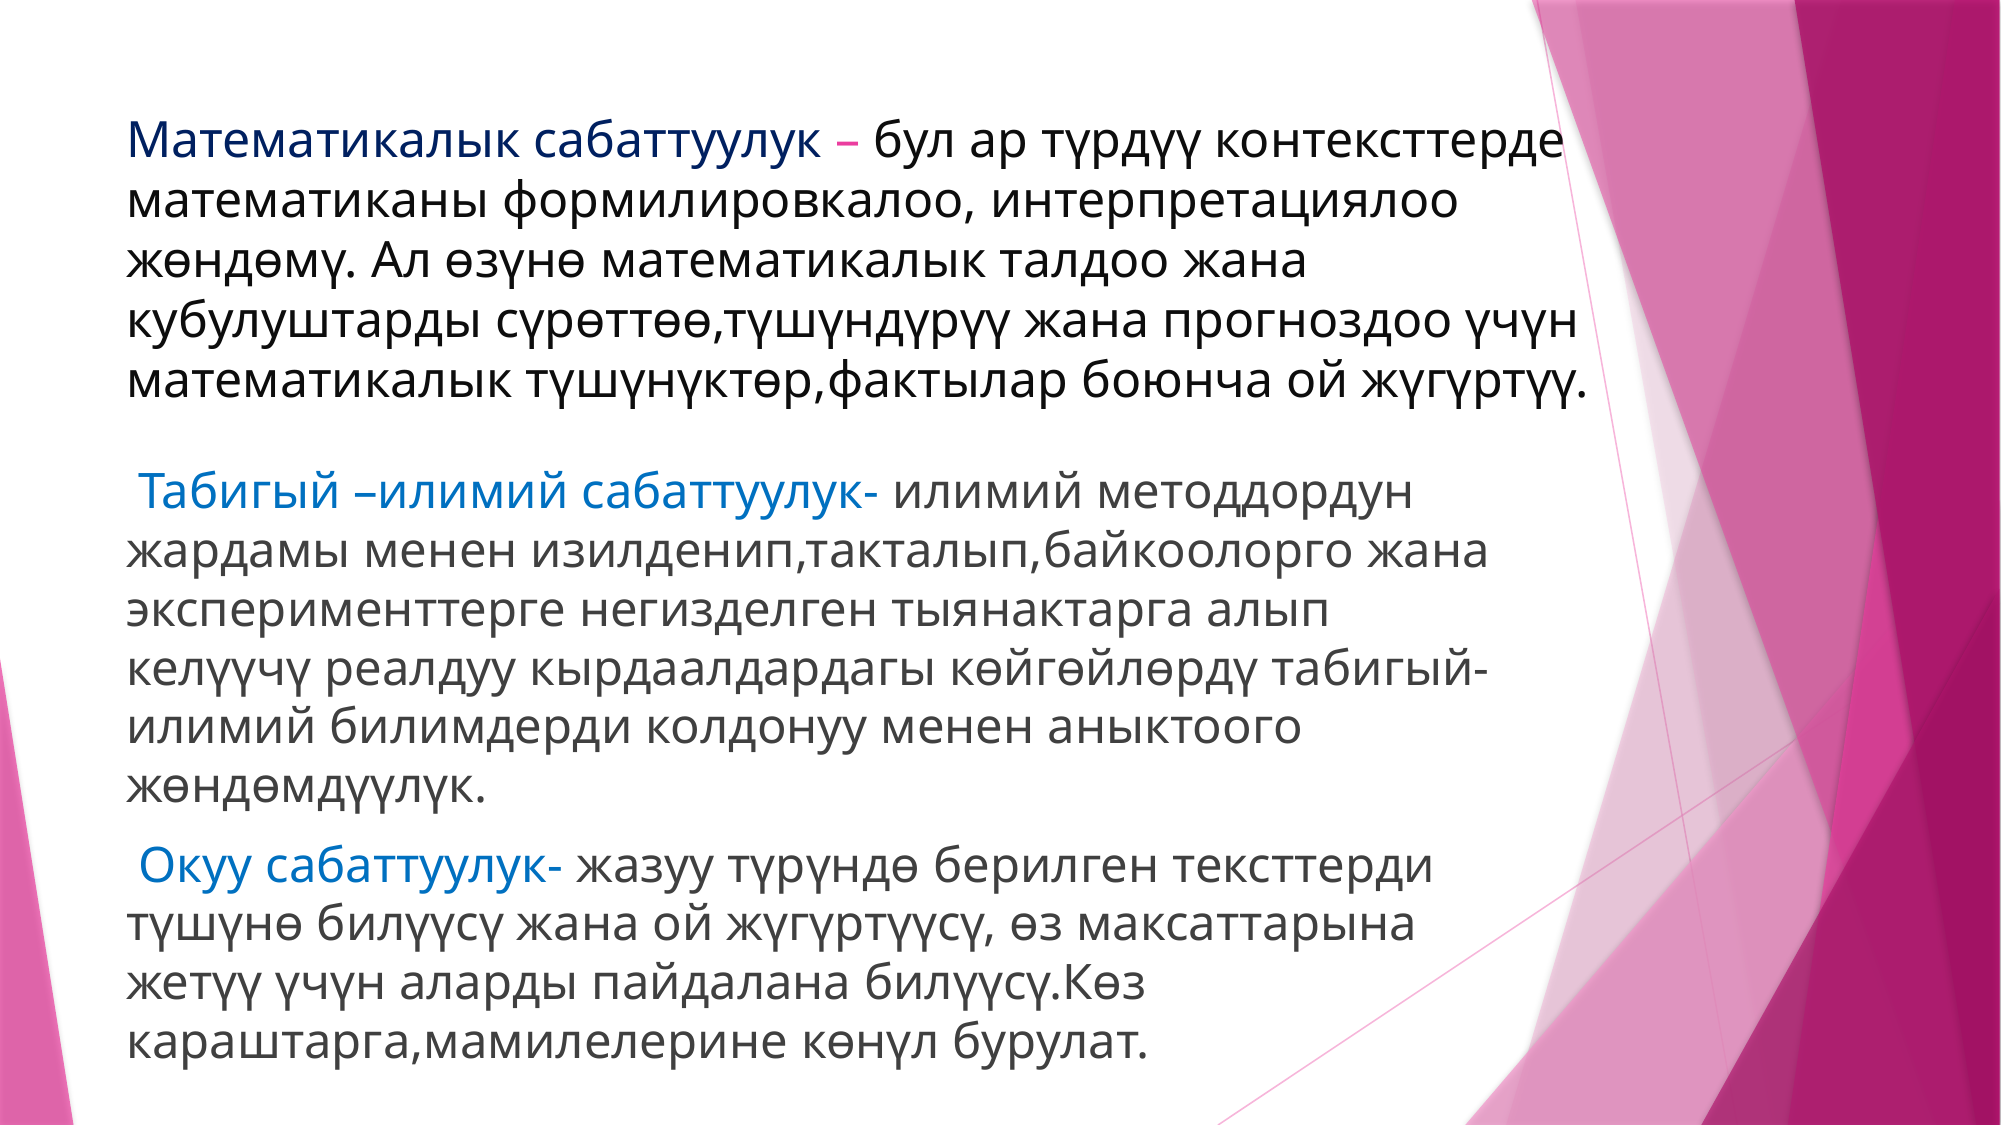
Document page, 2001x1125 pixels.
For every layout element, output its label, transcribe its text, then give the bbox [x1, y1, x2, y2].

title Математикалык сабаттуулук – бул ар түрдүү контексттерде математиканы формилировкалоо, интерпретациялоо жөндөмү. Ал өзүнө математикалык талдоо жана кубулуштарды сүрөттөө,түшүндүрүү жана прогноздоо үчүн математикалык түшүнүктөр,фактылар боюнча ой жүгүртүү. [111, 99, 1668, 418]
list Табигый –илимий сабаттуулук- илимий методдордун жардамы менен изилденип,такталып,байкоолорго жана эксперименттерге негизделген тыянактарга алып келүүчү реалдуу кырдаалдардагы көйгөйлөрдү табигый-илимий билимдерди колдонуу менен аныктоого жөндөмдүүлүк. Окуу сабаттуулук- жазуу түрүндө берилген тексттерди түшүнө билүүсү жана ой жүгүртүүсү, өз максаттарына жетүү үчүн аларды пайдалана билүүсү.Көз караштарга,мамилелерине көнүл бурулат. [111, 452, 1522, 1079]
